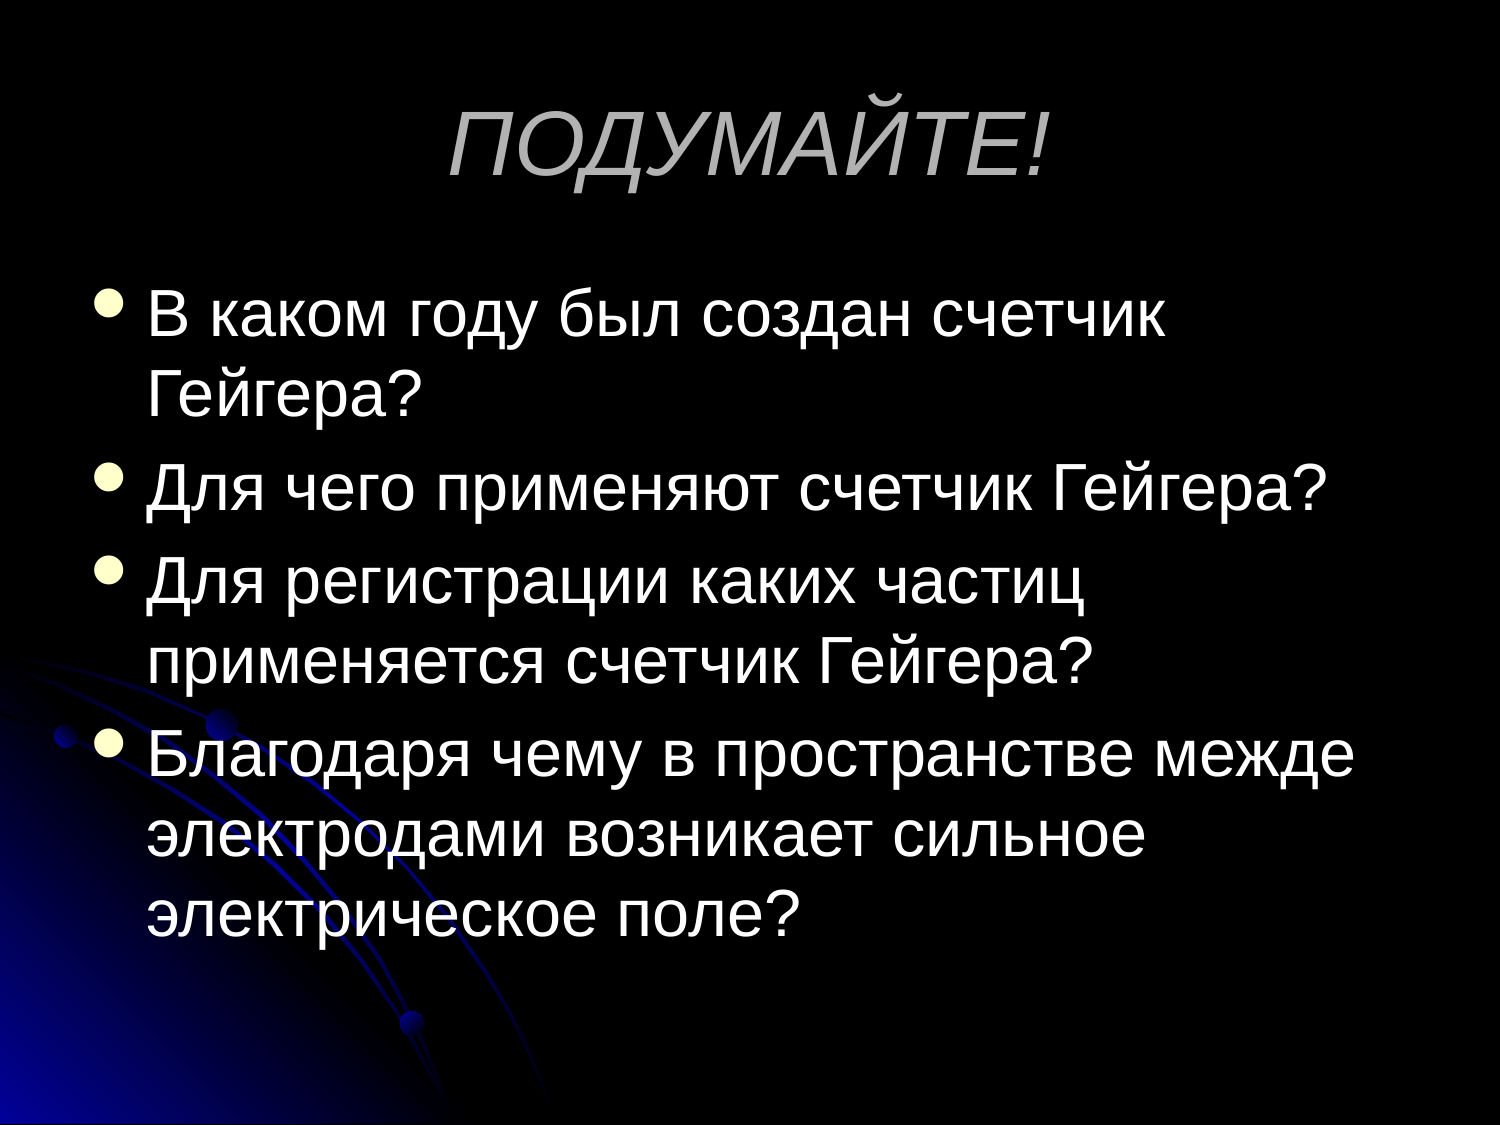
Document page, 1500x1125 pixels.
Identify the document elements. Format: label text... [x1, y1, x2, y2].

title ПОДУМАЙТЕ! [74, 45, 1426, 233]
list В каком году был создан счетчик Гейгера? Для чего применяют счетчик Гейгера? Для регистрации каких частиц применяется счетчик Гейгера? Благодаря чему в пространстве межде электродами возникает сильное электрическое поле? [74, 262, 1426, 1006]
